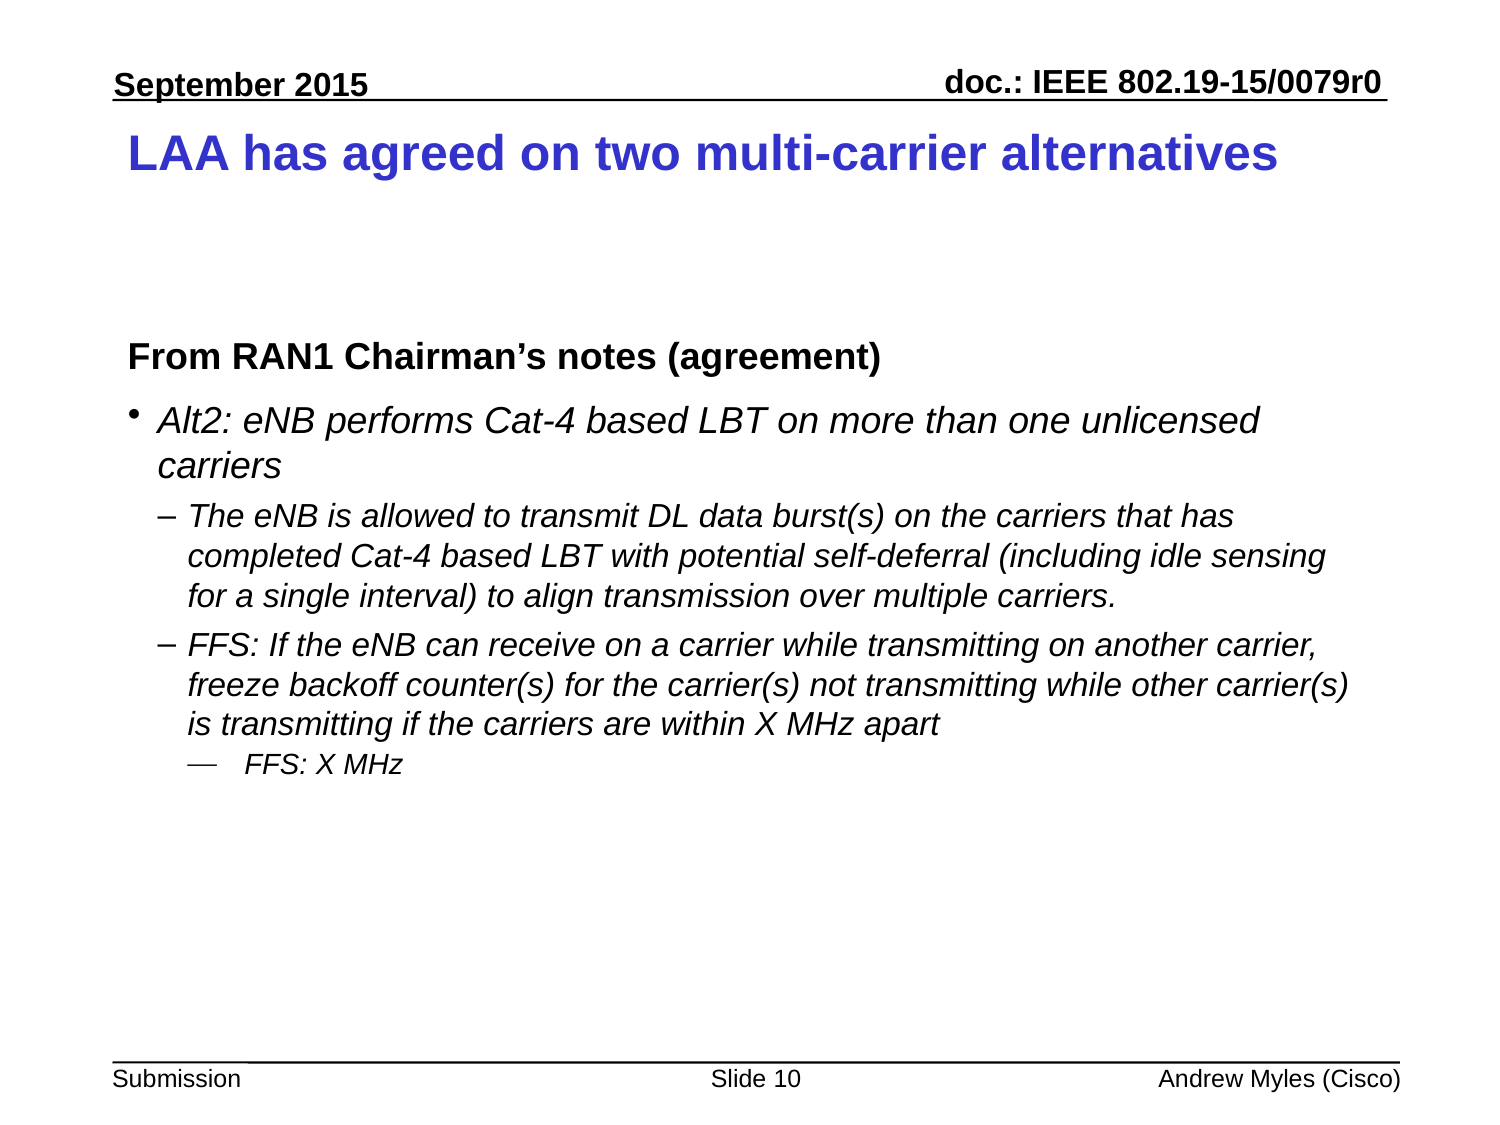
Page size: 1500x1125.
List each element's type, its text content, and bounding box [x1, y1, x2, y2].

title LAA has agreed on two multi-carrier alternatives [112, 112, 1388, 288]
footer Andrew Myles (Cisco) [1156, 1061, 1402, 1093]
slide_number Slide 10 [709, 1061, 803, 1093]
list From RAN1 Chairman’s notes (agreement) Alt2: eNB performs Cat-4 based LBT on more than one unlicensed carriers The eNB is allowed to transmit DL data burst(s) on the carriers that has completed Cat-4 based LBT with potential self-deferral (including idle sensing for a single interval) to align transmission over multiple carriers. FFS: If the eNB can receive on a carrier while transmitting on another carrier, freeze backoff counter(s) for the carrier(s) not transmitting while other carrier(s) is transmitting if the carriers are within X MHz apart FFS: X MHz [112, 324, 1388, 1000]
